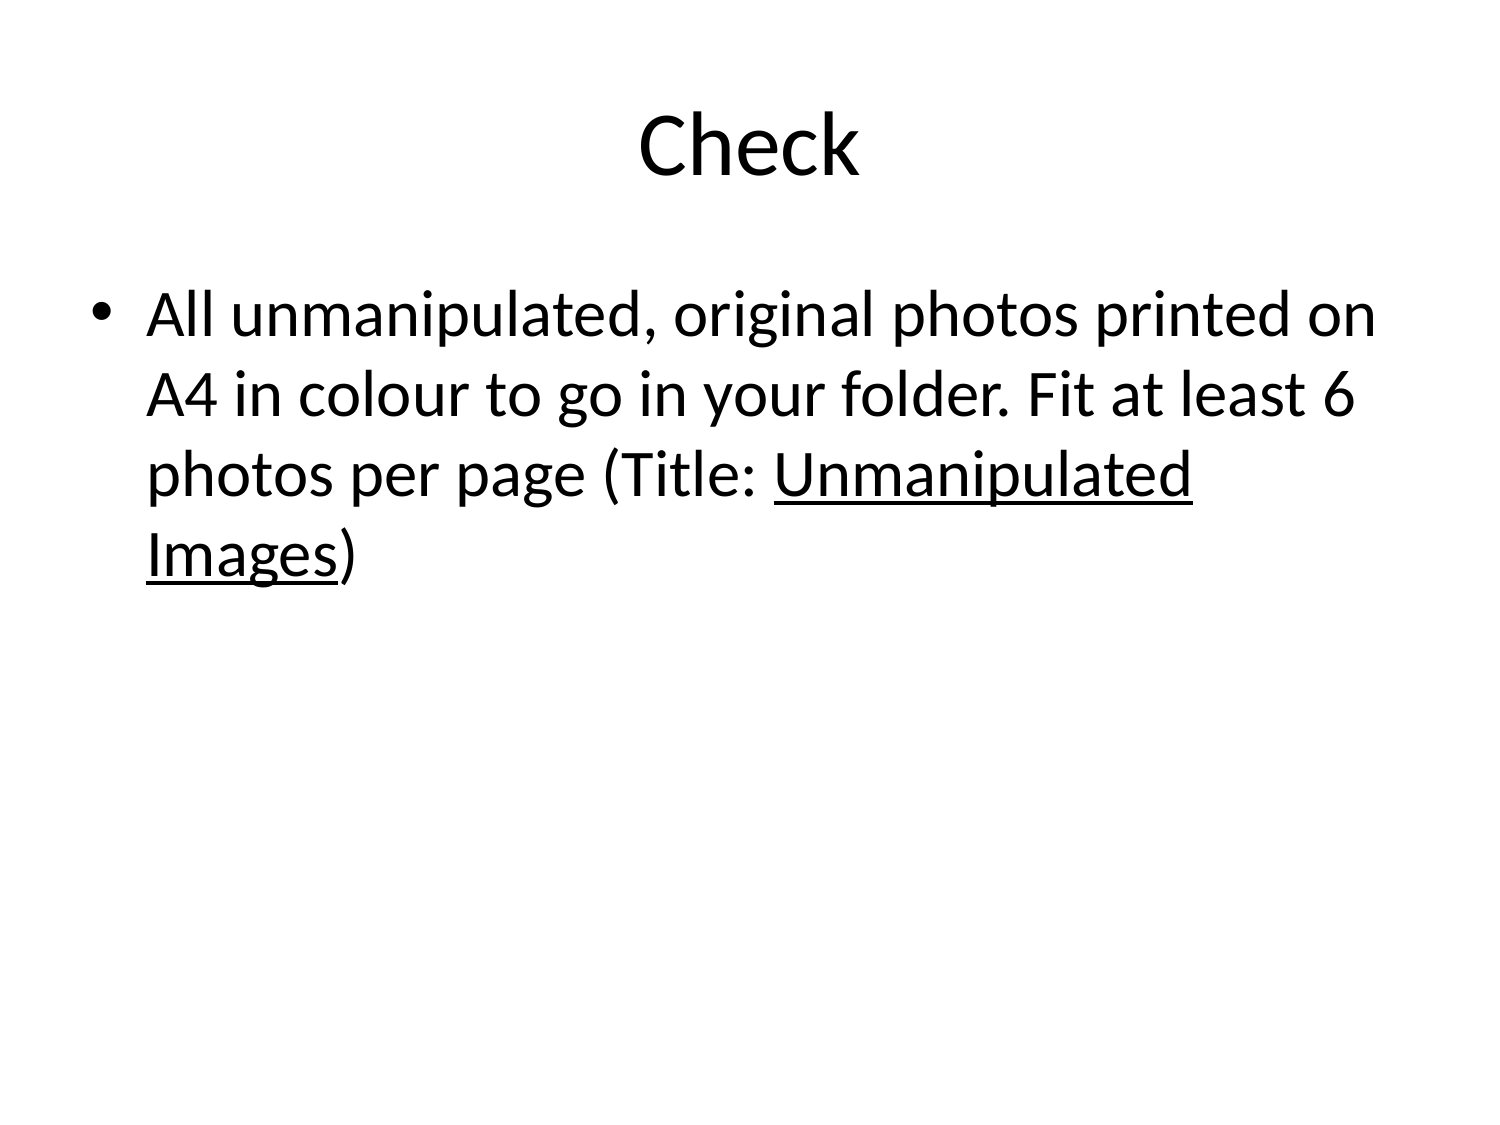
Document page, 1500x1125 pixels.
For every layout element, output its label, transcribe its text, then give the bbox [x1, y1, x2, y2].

list All unmanipulated, original photos printed on A4 in colour to go in your folder. Fit at least 6 photos per page (Title: Unmanipulated Images) [75, 262, 1425, 1005]
title Check [75, 45, 1425, 233]
